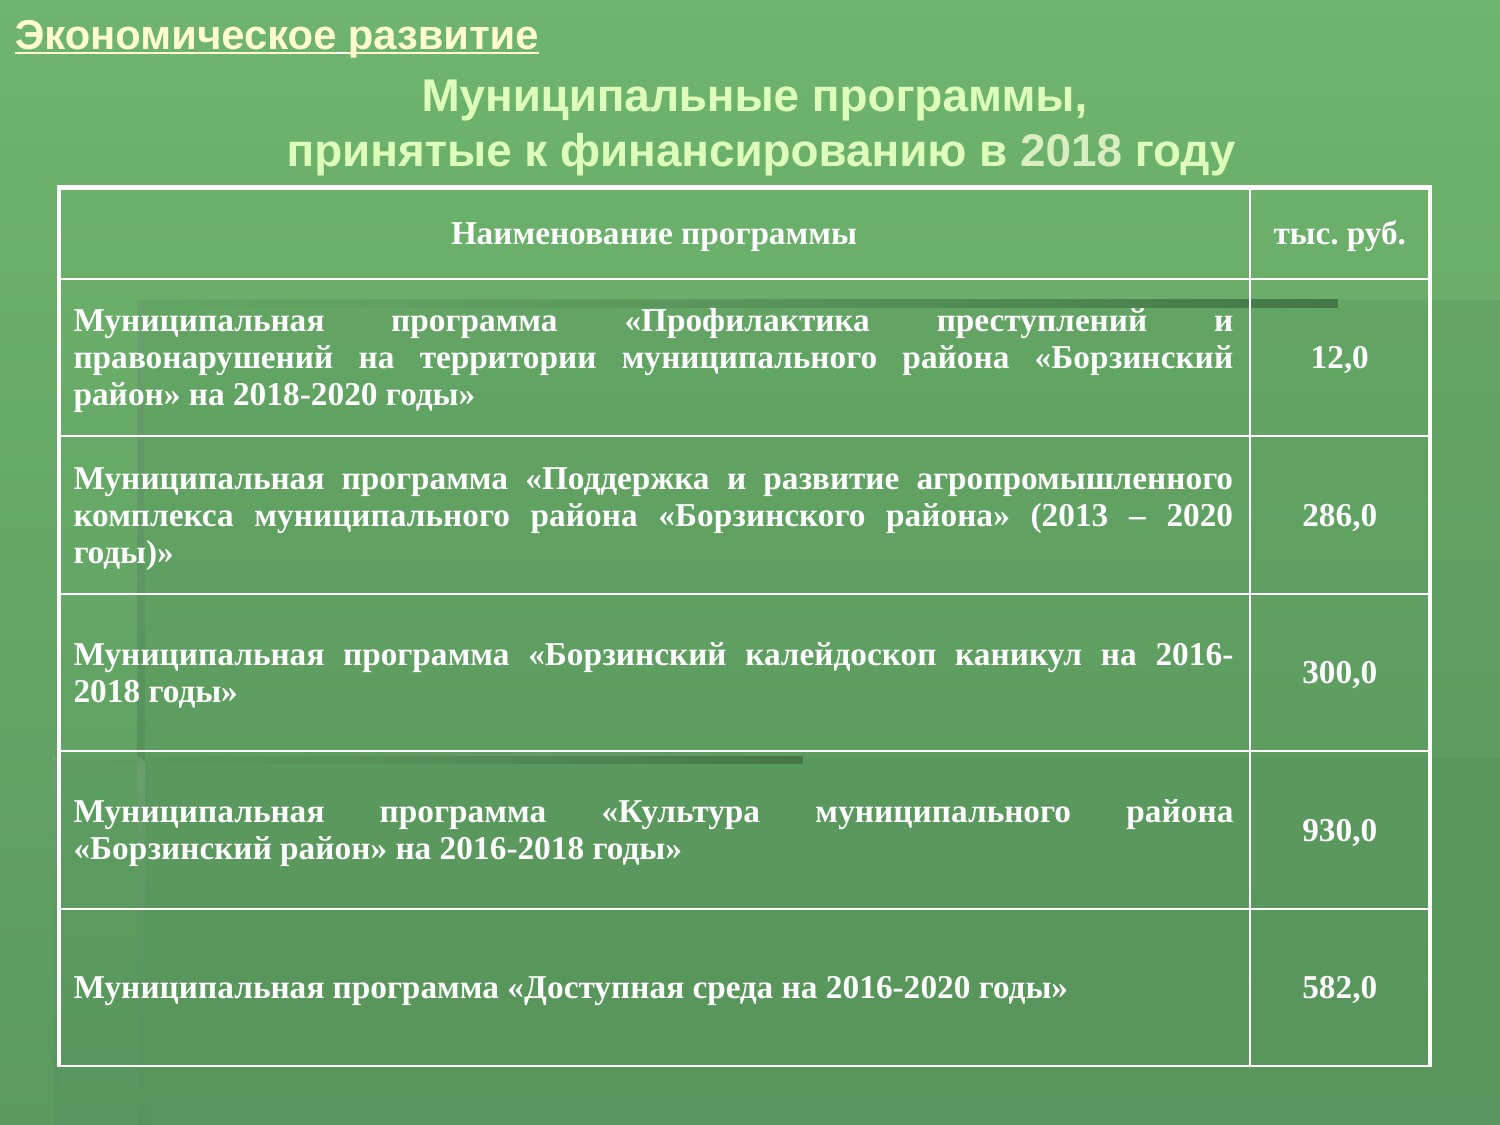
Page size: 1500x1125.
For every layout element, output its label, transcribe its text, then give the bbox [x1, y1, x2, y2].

table_cell Муниципальная программа «Культура муниципального района «Борзинский район» на 2016-2018 годы» [61, 752, 1249, 908]
table_header тыс. руб. [1251, 190, 1428, 278]
table_cell Муниципальная программа «Борзинский калейдоскоп каникул на 2016-2018 годы» [61, 595, 1249, 750]
table_cell 930,0 [1251, 752, 1428, 908]
table_cell 286,0 [1251, 437, 1428, 593]
table_cell Муниципальная программа «Поддержка и развитие агропромышленного комплекса муниципального района «Борзинского района» (2013 – 2020 годы)» [61, 437, 1249, 593]
table_cell 300,0 [1251, 595, 1428, 750]
table_cell 582,0 [1251, 910, 1428, 1065]
table_cell Муниципальная программа «Доступная среда на 2016-2020 годы» [61, 910, 1249, 1065]
table_cell 12,0 [1251, 280, 1428, 435]
table_cell Муниципальная программа «Профилактика преступлений и правонарушений на территории муниципального района «Борзинский район» на 2018-2020 годы» [61, 280, 1249, 435]
text_box Экономическое развитие [0, 0, 691, 65]
text_box Муниципальные программы, принятые к финансированию в 2018 году [105, 58, 1417, 184]
table_header Наименование программы [61, 190, 1249, 278]
